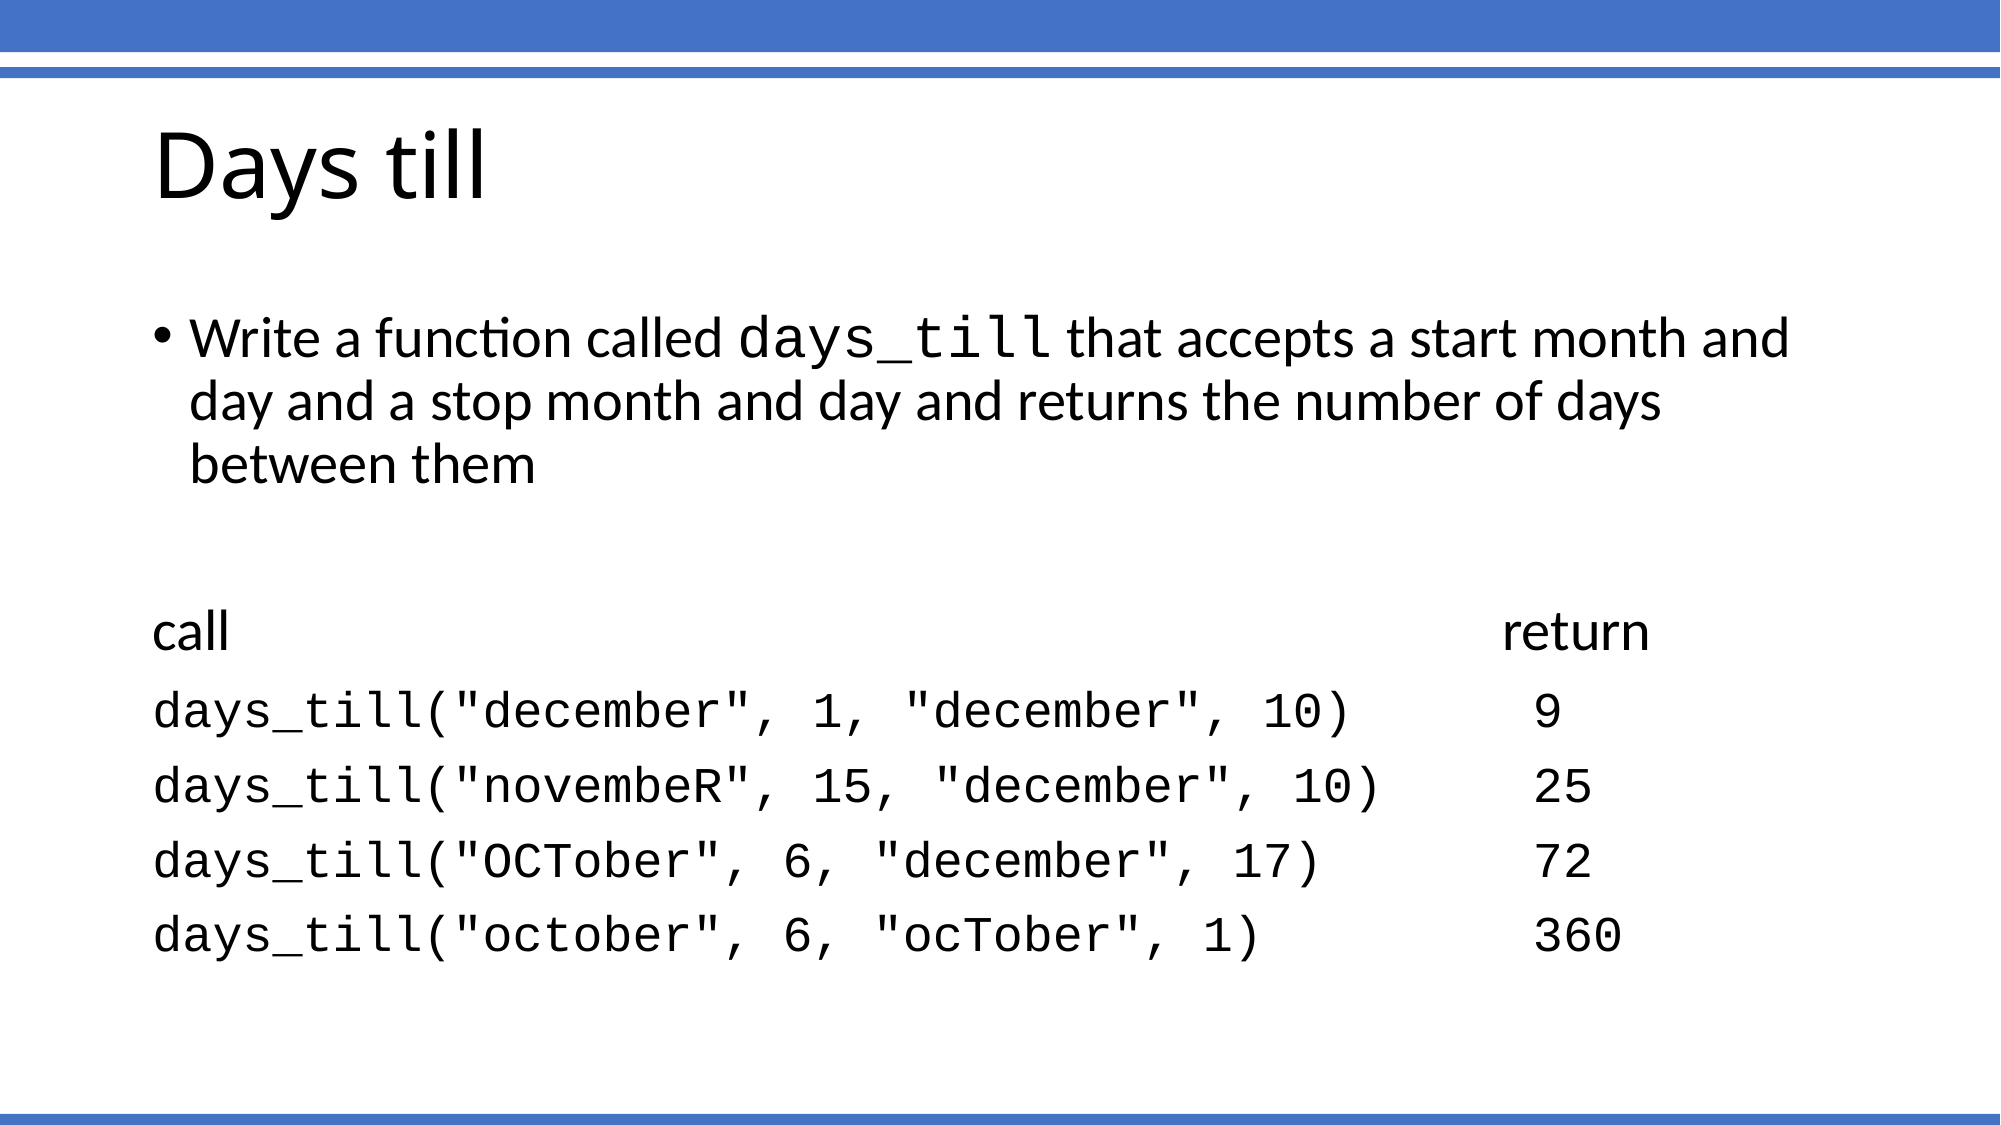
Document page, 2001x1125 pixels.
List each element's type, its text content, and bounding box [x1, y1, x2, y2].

title Days till [137, 59, 1863, 278]
list Write a function called days_till that accepts a start month and day and a stop month and day and returns the number of days between them call return days_till("december", 1, "december", 10) 9 days_till("novembeR", 15, "december", 10) 25 days_till("OCTober", 6, "december", 17) 72 days_till("october", 6, "ocTober", 1) 360 [137, 299, 1863, 1014]
